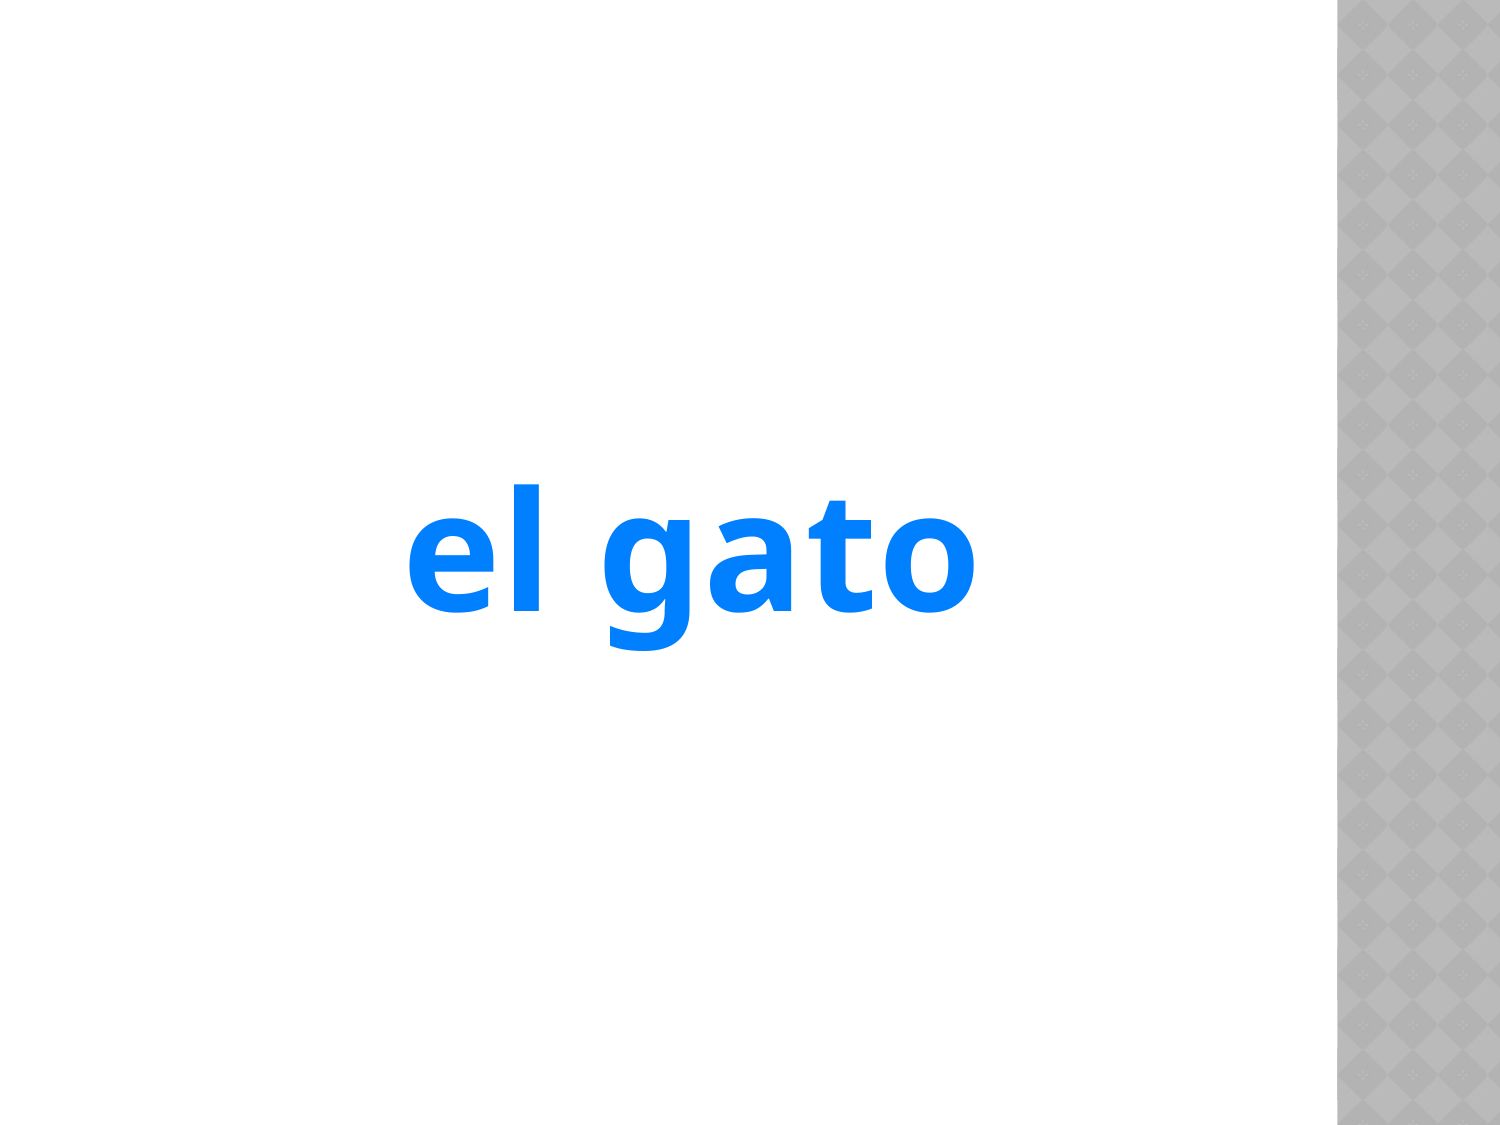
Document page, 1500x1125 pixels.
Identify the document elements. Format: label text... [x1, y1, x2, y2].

text_box el gato [387, 437, 1042, 653]
